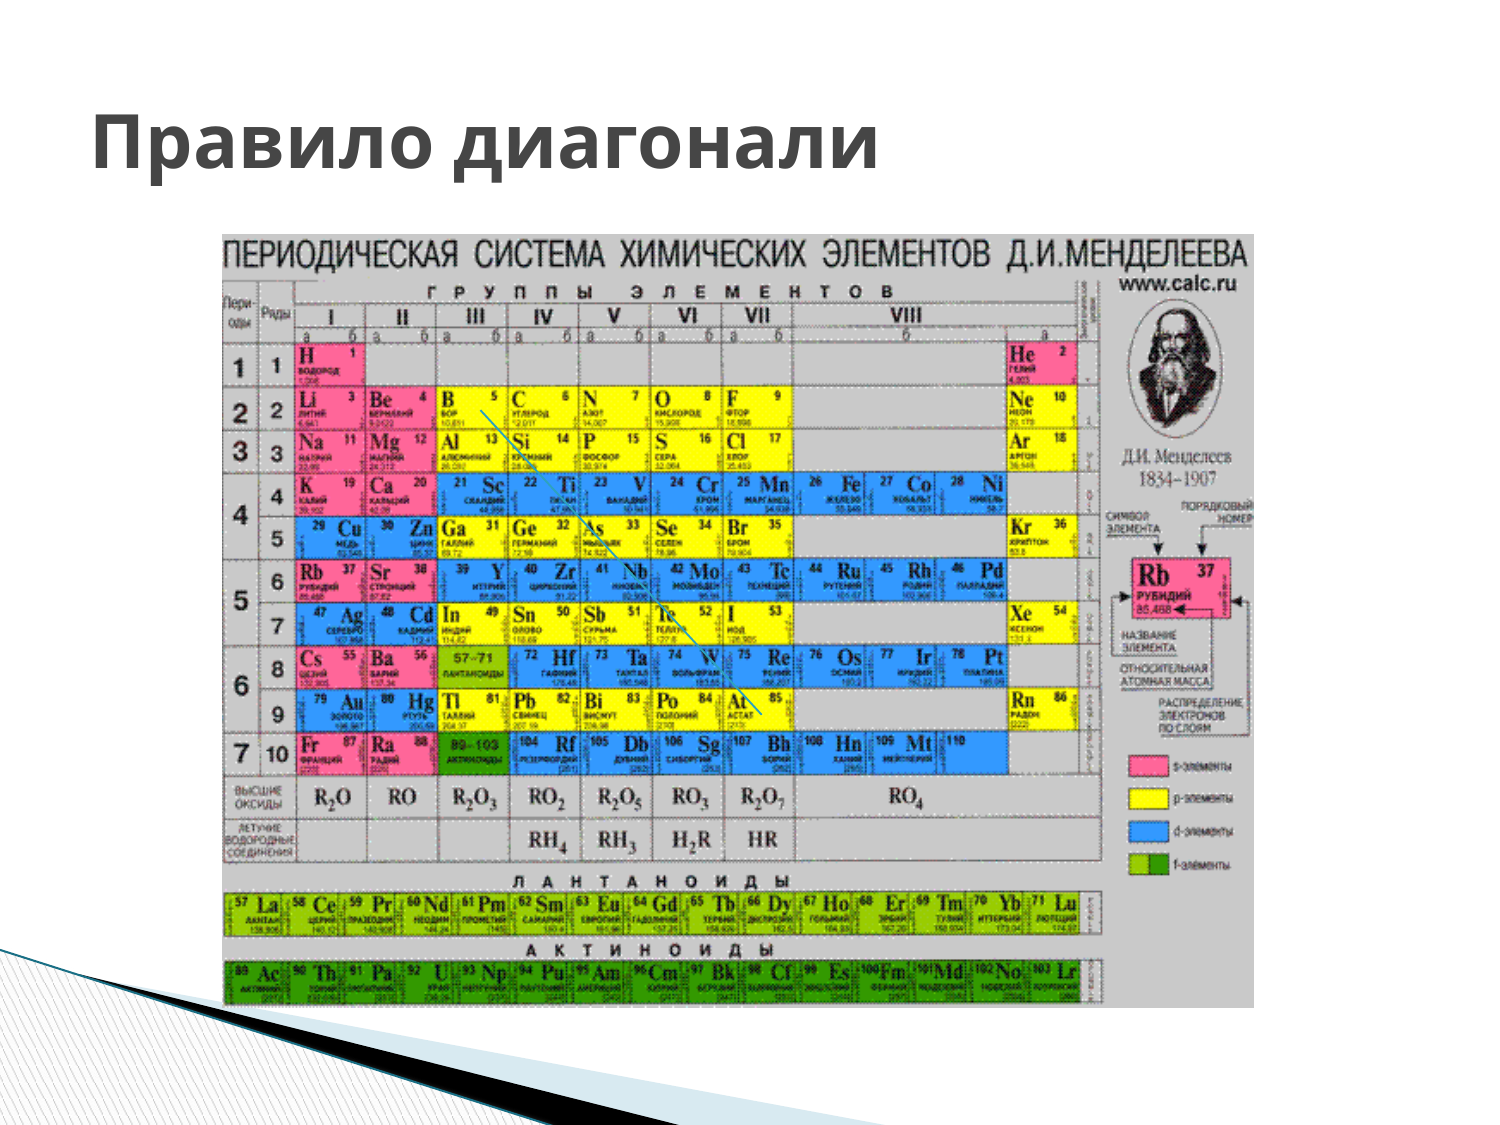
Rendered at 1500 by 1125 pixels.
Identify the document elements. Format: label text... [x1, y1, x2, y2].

title Правило диагонали [75, 45, 1425, 233]
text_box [468, 421, 774, 704]
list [222, 233, 1255, 1009]
